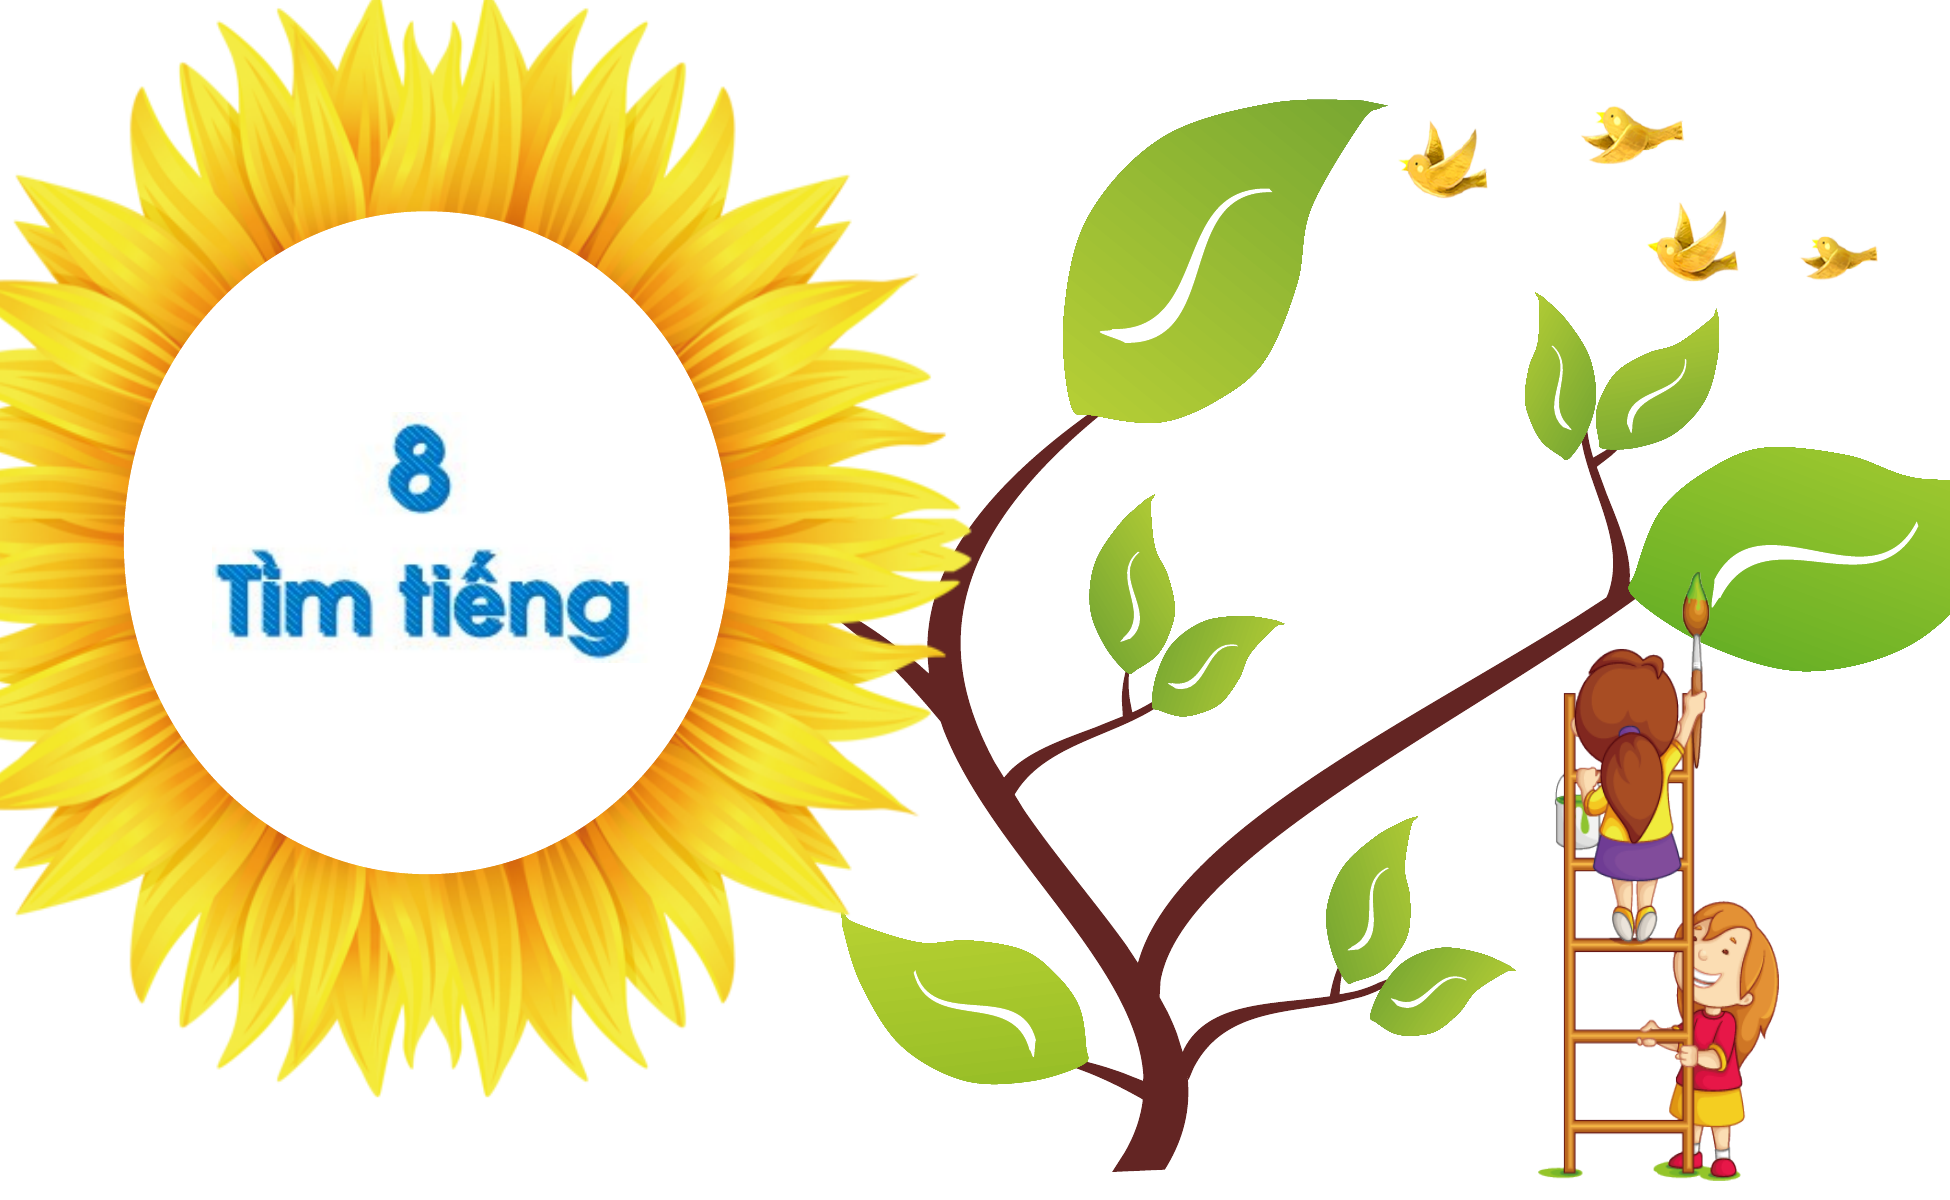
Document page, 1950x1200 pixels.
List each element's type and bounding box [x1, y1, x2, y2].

text_box [1098, 28, 1344, 464]
text_box [1138, 619, 1294, 703]
picture [1538, 571, 1779, 1181]
picture [212, 412, 651, 663]
text_box [1332, 806, 1423, 988]
text_box [1365, 948, 1519, 1031]
text_box [990, 916, 1102, 1071]
text_box [990, 640, 1533, 1175]
text_box [1091, 492, 1182, 673]
text_box [1586, 449, 1622, 570]
text_box [0, 0, 985, 1104]
text_box [1627, 417, 1950, 663]
text_box [1618, 291, 1709, 472]
picture [1397, 105, 1878, 282]
text_box [1517, 291, 1594, 460]
text_box [990, 415, 1093, 543]
